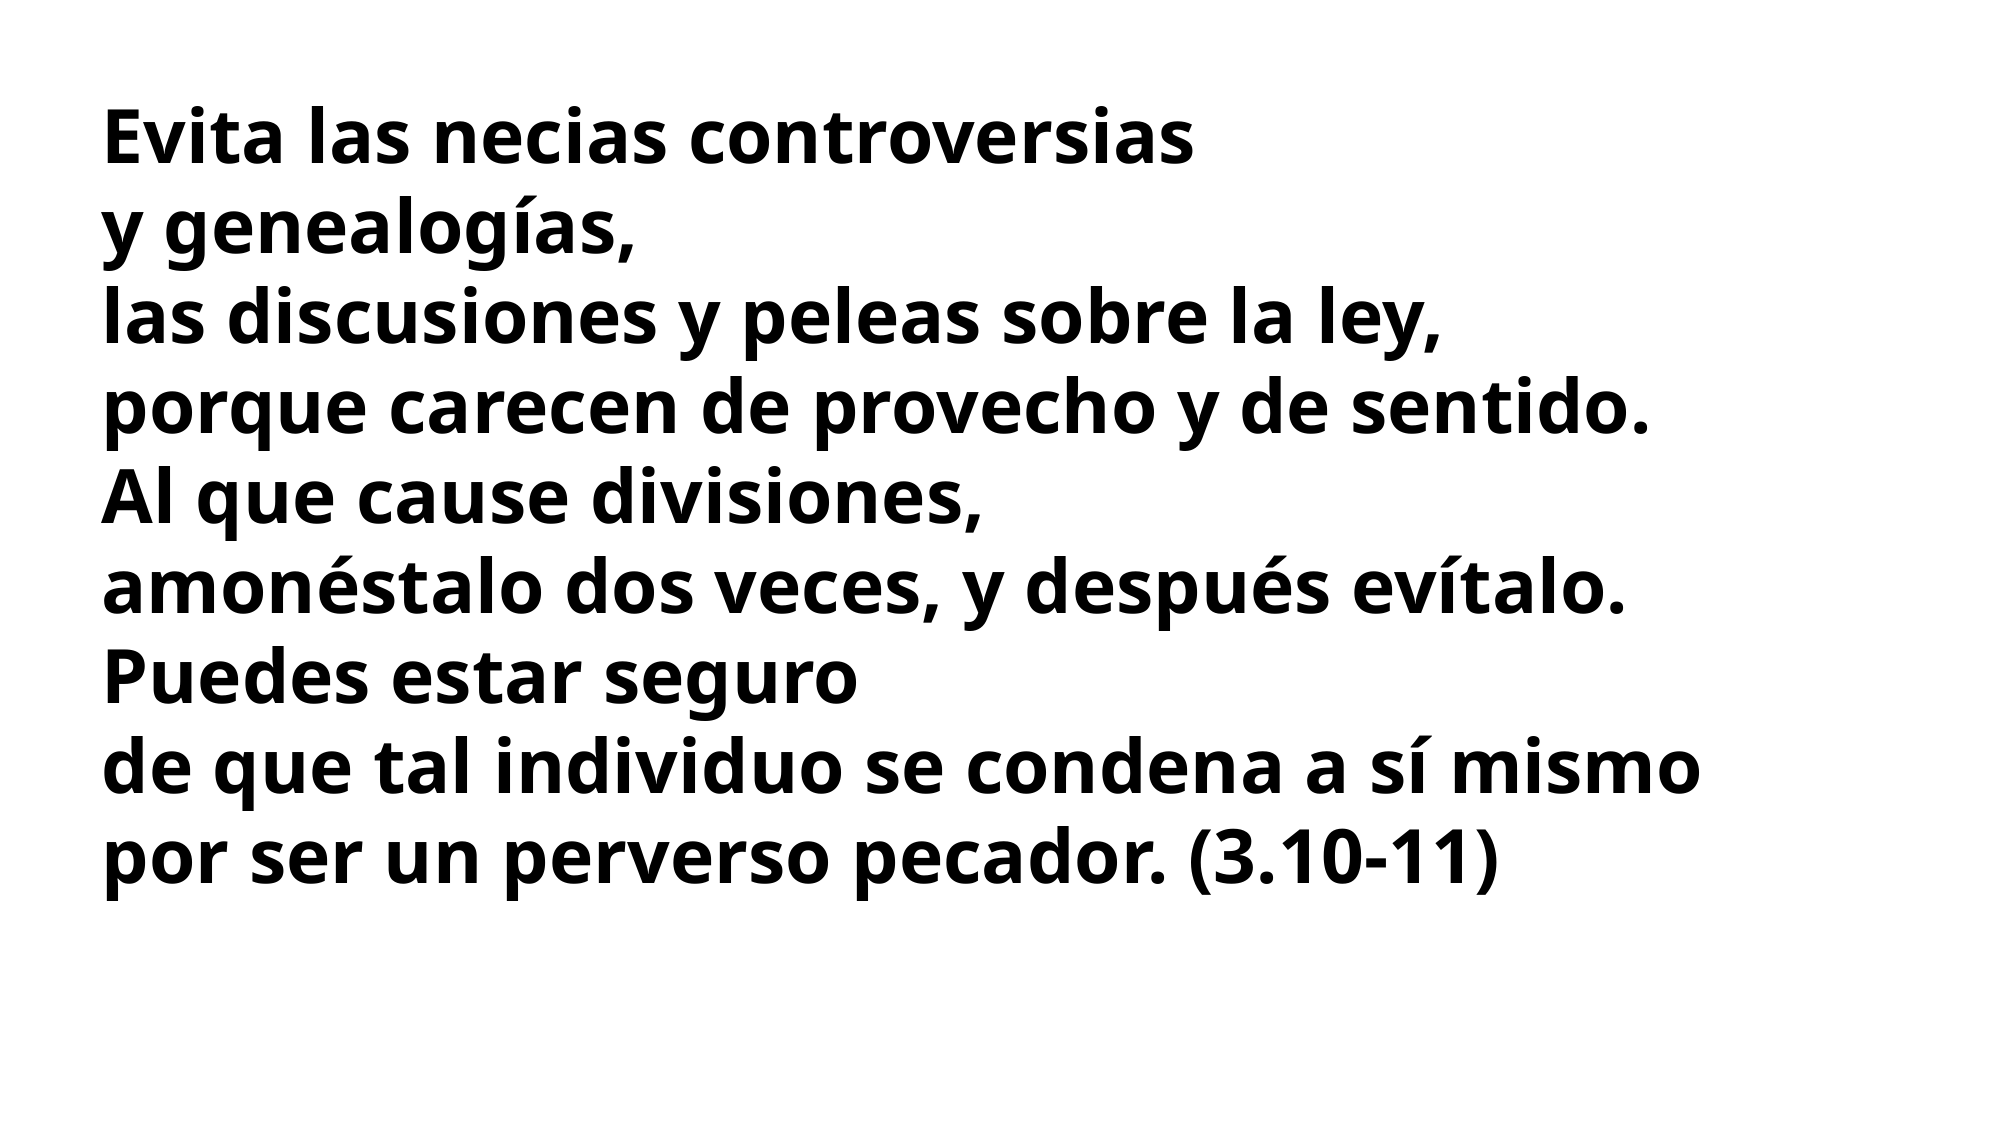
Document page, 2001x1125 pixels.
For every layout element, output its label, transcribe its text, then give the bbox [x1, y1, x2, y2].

text_box Evita las necias controversias y genealogías, las discusiones y peleas sobre la ley, porque carecen de provecho y de sentido. Al que cause divisiones, amonéstalo dos veces, y después evítalo. Puedes estar seguro de que tal individuo se condena a sí mismo por ser un perverso pecador. (3.10-11) [86, 81, 1887, 906]
